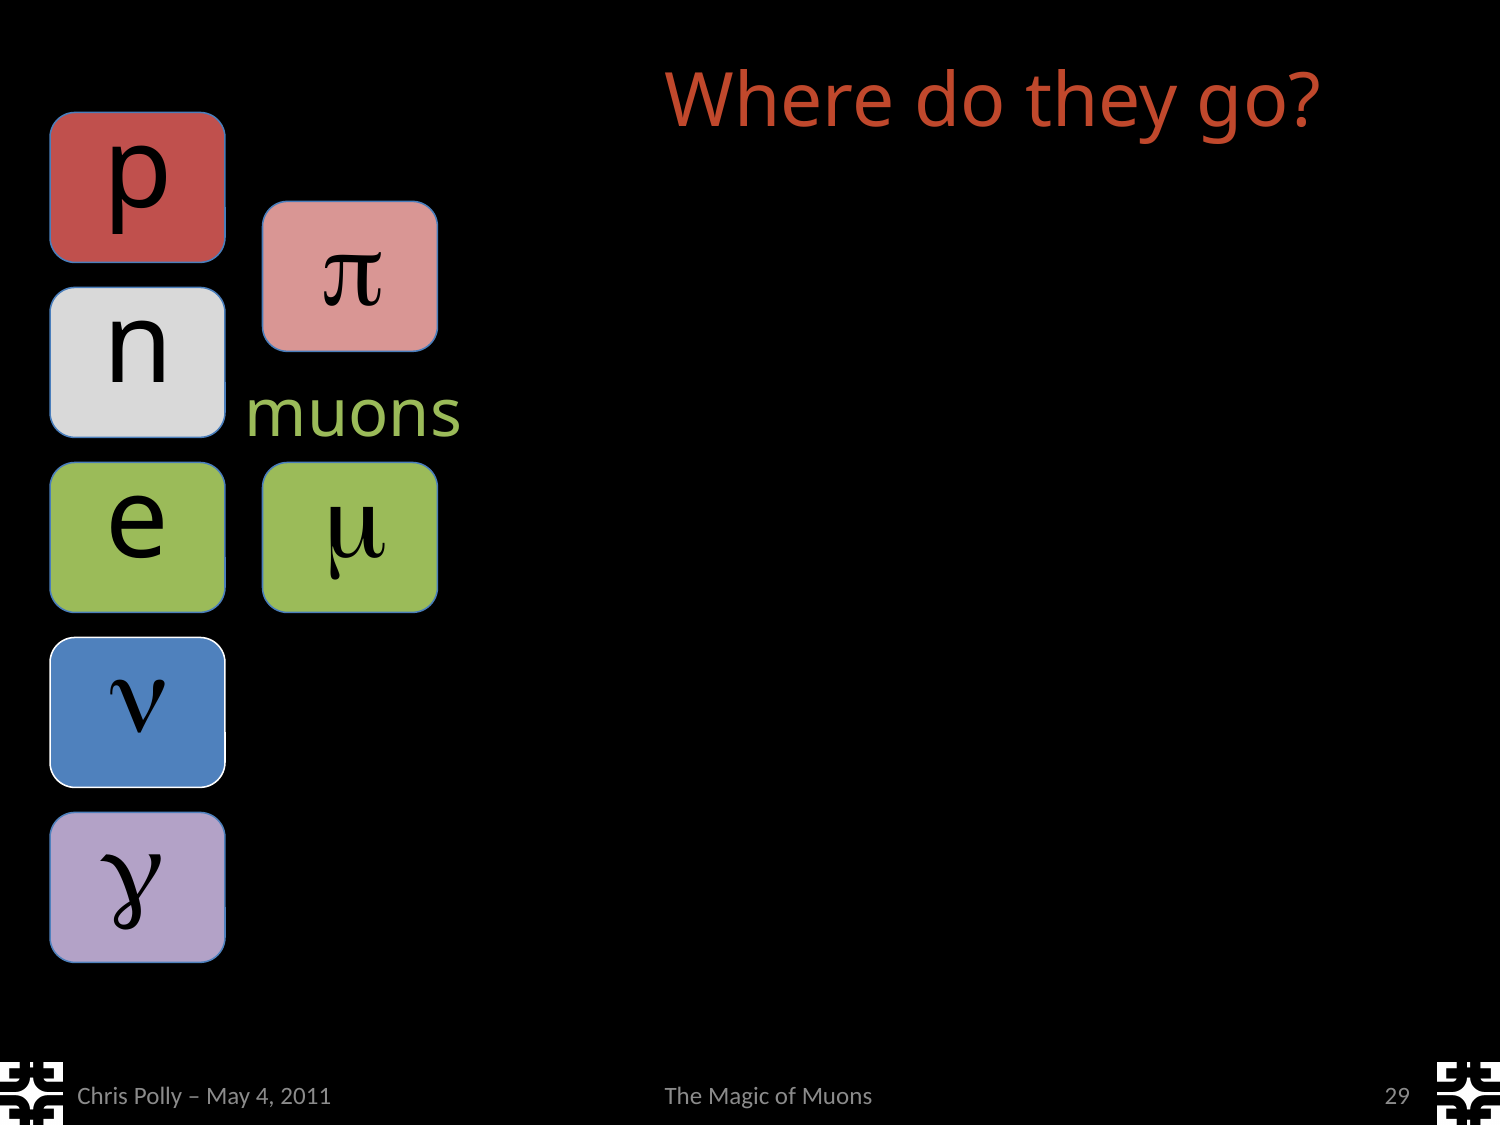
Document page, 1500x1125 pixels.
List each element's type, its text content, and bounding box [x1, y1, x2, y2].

text_box p [307, 185, 400, 336]
text_box [49, 636, 226, 785]
text_box n [95, 622, 184, 763]
text_box [261, 200, 439, 353]
slide_number 29 [1187, 1065, 1425, 1125]
footer The Magic of Muons [462, 1065, 1075, 1125]
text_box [262, 437, 438, 613]
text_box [49, 787, 226, 963]
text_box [49, 87, 226, 613]
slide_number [62, 1065, 413, 1125]
text_box Where do they go? [650, 43, 1363, 149]
text_box muons [229, 362, 477, 458]
picture [1437, 1062, 1500, 1125]
picture [0, 1062, 63, 1125]
